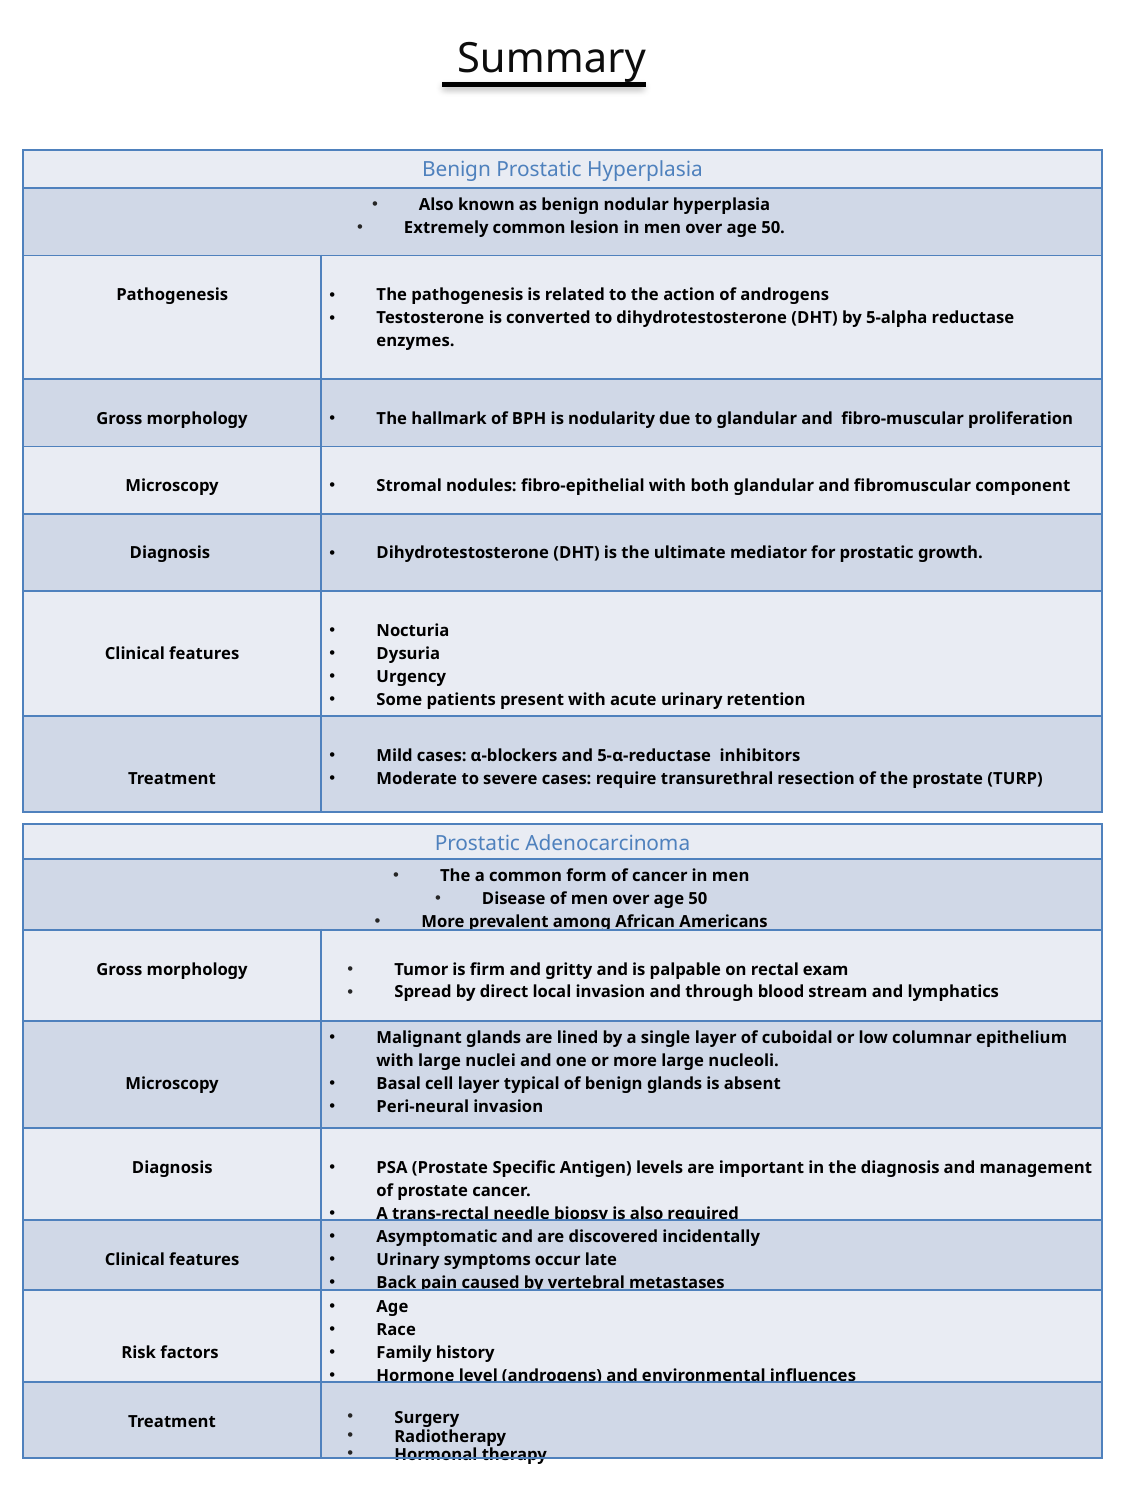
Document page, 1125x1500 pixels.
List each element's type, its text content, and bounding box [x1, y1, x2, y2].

table_cell Gross morphology [24, 380, 320, 446]
table_cell Dihydrotestosterone (DHT) is the ultimate mediator for prostatic growth. [322, 515, 1101, 590]
table_cell Asymptomatic and are discovered incidentally Urinary symptoms occur late Back pain caused by vertebral metastases [322, 1221, 1101, 1289]
table_cell Malignant glands are lined by a single layer of cuboidal or low columnar epithelium with large nuclei and one or more large nucleoli. Basal cell layer typical of benign glands is absent Peri-neural invasion [322, 1022, 1101, 1127]
table_cell Diagnosis [24, 1129, 320, 1219]
table_cell Surgery Radiotherapy Hormonal therapy [322, 1383, 1101, 1457]
table_cell Also known as benign nodular hyperplasia Extremely common lesion in men over age 50. [24, 189, 1101, 255]
table_cell Treatment [24, 717, 320, 811]
table_header Benign Prostatic Hyperplasia [24, 151, 1101, 187]
table_header Prostatic Adenocarcinoma [24, 825, 1101, 858]
table_cell Nocturia Dysuria Urgency Some patients present with acute urinary retention [322, 592, 1101, 715]
table_cell Pathogenesis [24, 256, 320, 378]
table_cell Mild cases: α-blockers and 5-α-reductase inhibitors Moderate to severe cases: require transurethral resection of the prostate (TURP) [322, 717, 1101, 811]
table_cell Diagnosis [24, 515, 320, 590]
table_cell The hallmark of BPH is nodularity due to glandular and fibro-muscular proliferation [322, 380, 1101, 446]
text_box Summary [442, 23, 948, 88]
table_cell Microscopy [24, 447, 320, 513]
table_cell Microscopy [24, 1022, 320, 1127]
table_cell Stromal nodules: fibro-epithelial with both glandular and fibromuscular component [322, 447, 1101, 513]
table_cell Age Race Family history Hormone level (androgens) and environmental influences [322, 1291, 1101, 1381]
table_cell Tumor is firm and gritty and is palpable on rectal exam Spread by direct local invasion and through blood stream and lymphatics [322, 931, 1101, 1020]
table_cell The a common form of cancer in men Disease of men over age 50 More prevalent among African Americans [24, 860, 1101, 929]
table_cell Gross morphology [24, 931, 320, 1020]
table_cell Treatment [24, 1383, 320, 1457]
table_cell PSA (Prostate Specific Antigen) levels are important in the diagnosis and management of prostate cancer. A trans-rectal needle biopsy is also required [322, 1129, 1101, 1219]
table_cell The pathogenesis is related to the action of androgens Testosterone is converted to dihydrotestosterone (DHT) by 5-alpha reductase enzymes. [322, 256, 1101, 378]
table_cell Risk factors [24, 1291, 320, 1381]
table_cell Clinical features [24, 1221, 320, 1289]
table_cell Clinical features [24, 592, 320, 715]
